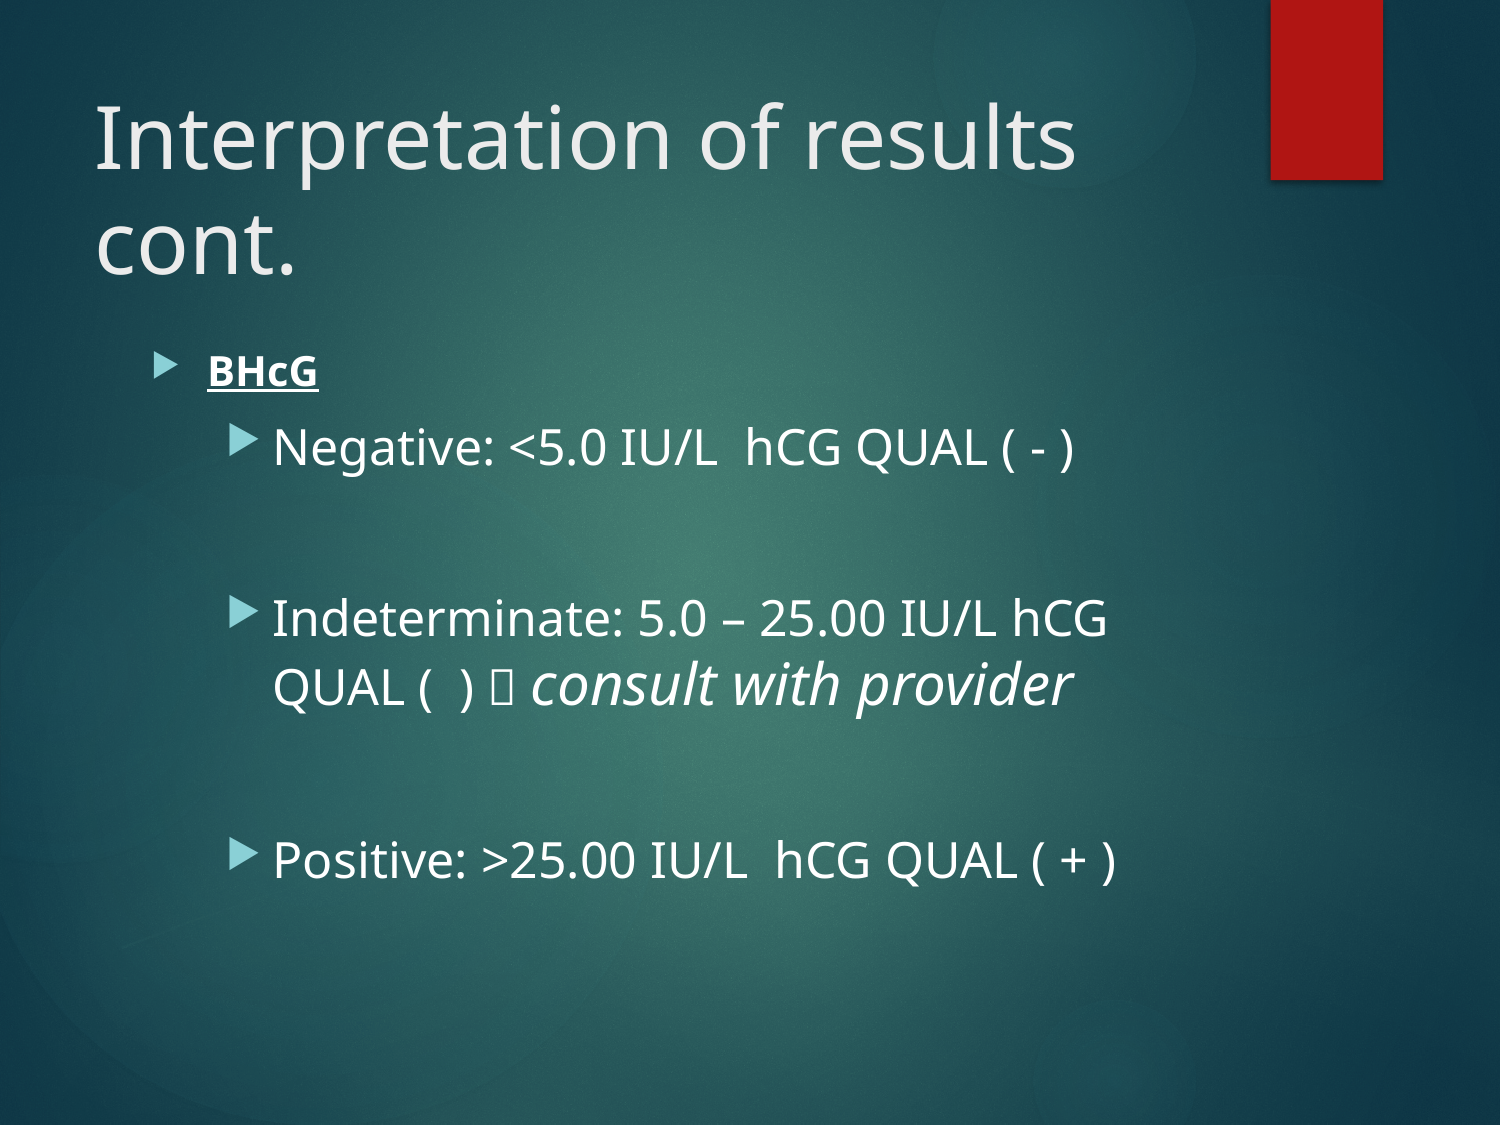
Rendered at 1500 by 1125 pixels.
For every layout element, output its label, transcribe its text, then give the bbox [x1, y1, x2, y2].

title Interpretation of results cont. [79, 74, 1237, 304]
list BHcG Negative: <5.0 IU/L hCG QUAL ( - ) Indeterminate: 5.0 – 25.00 IU/L hCG QUAL ( )  consult with provider Positive: >25.00 IU/L hCG QUAL ( + ) [135, 336, 1237, 1025]
